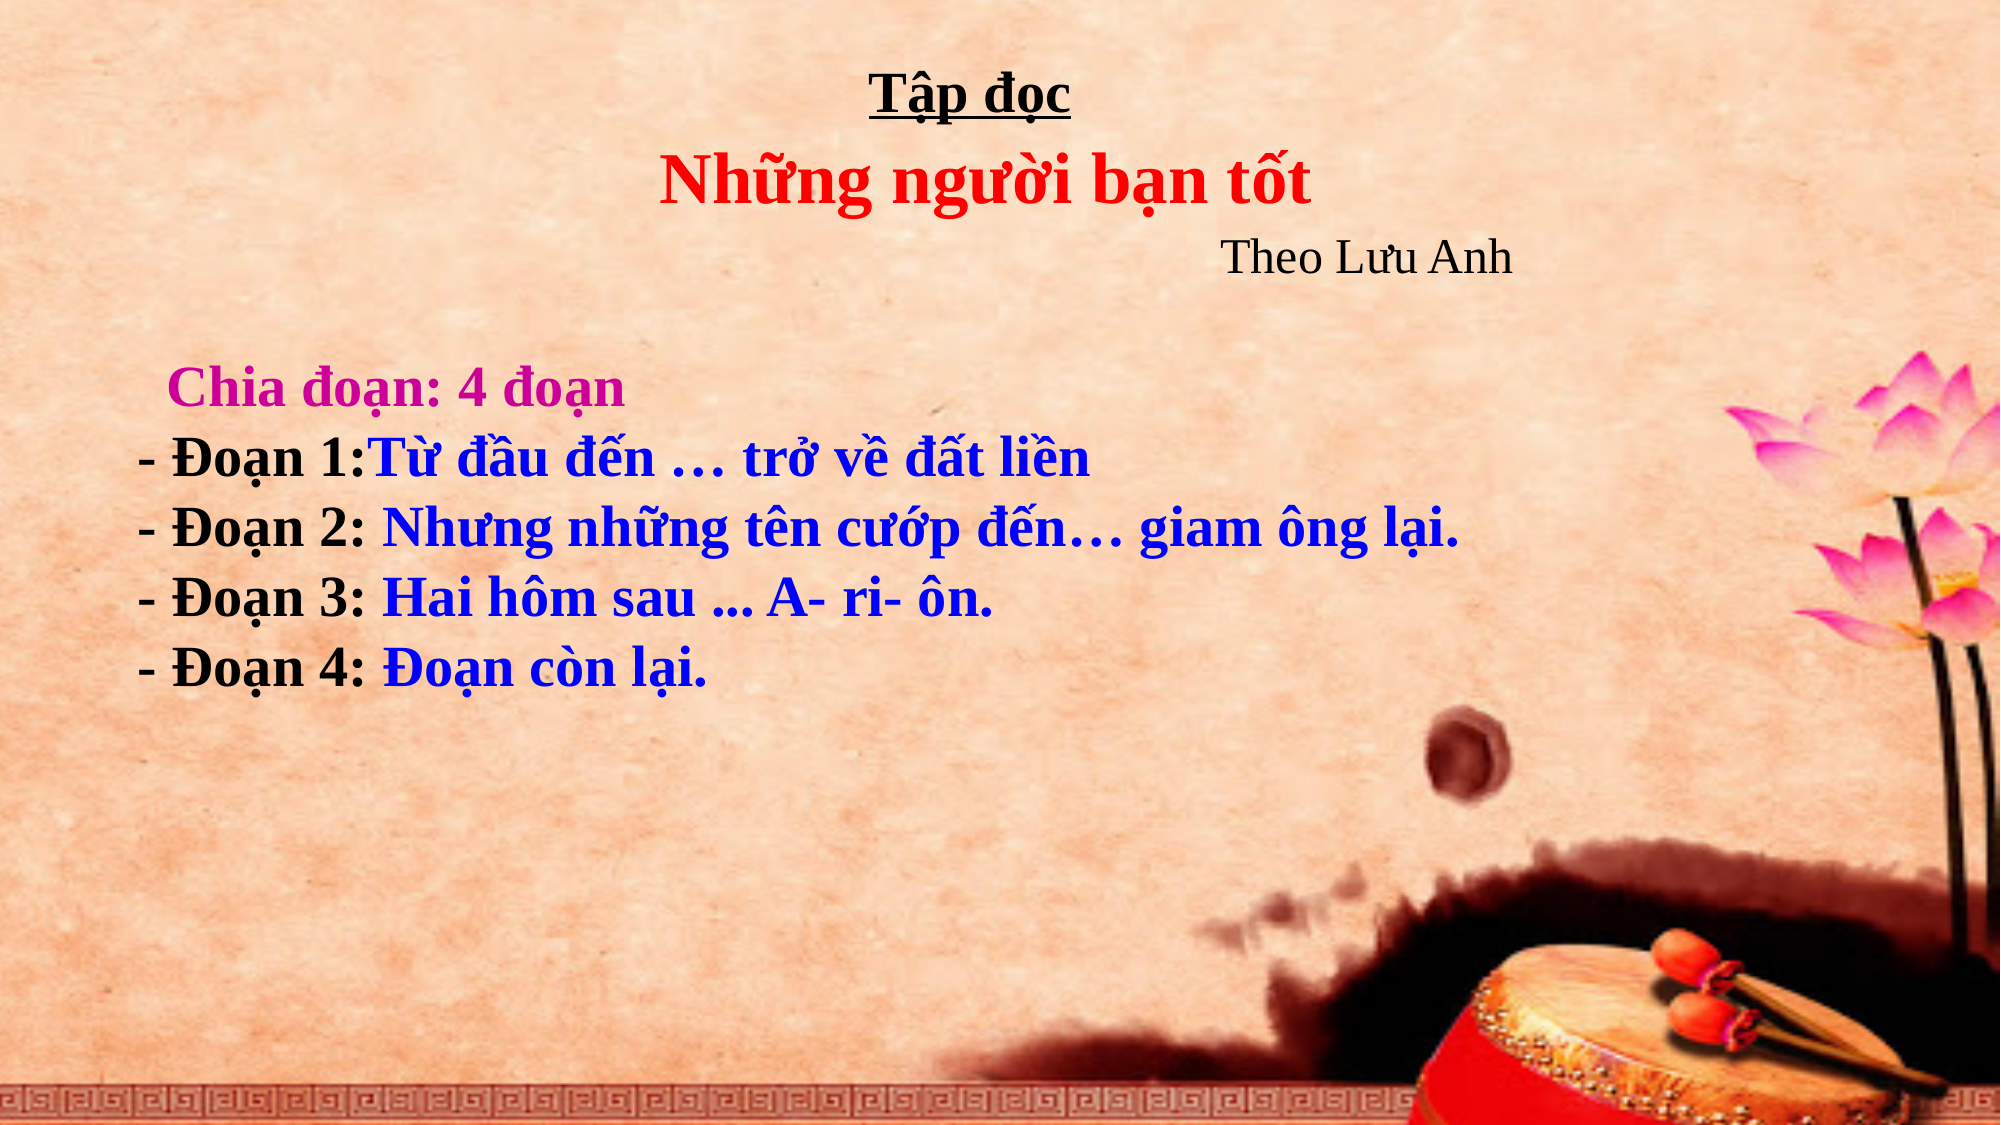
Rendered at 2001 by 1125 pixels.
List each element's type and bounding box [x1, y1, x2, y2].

list [0, 0, 2000, 1125]
